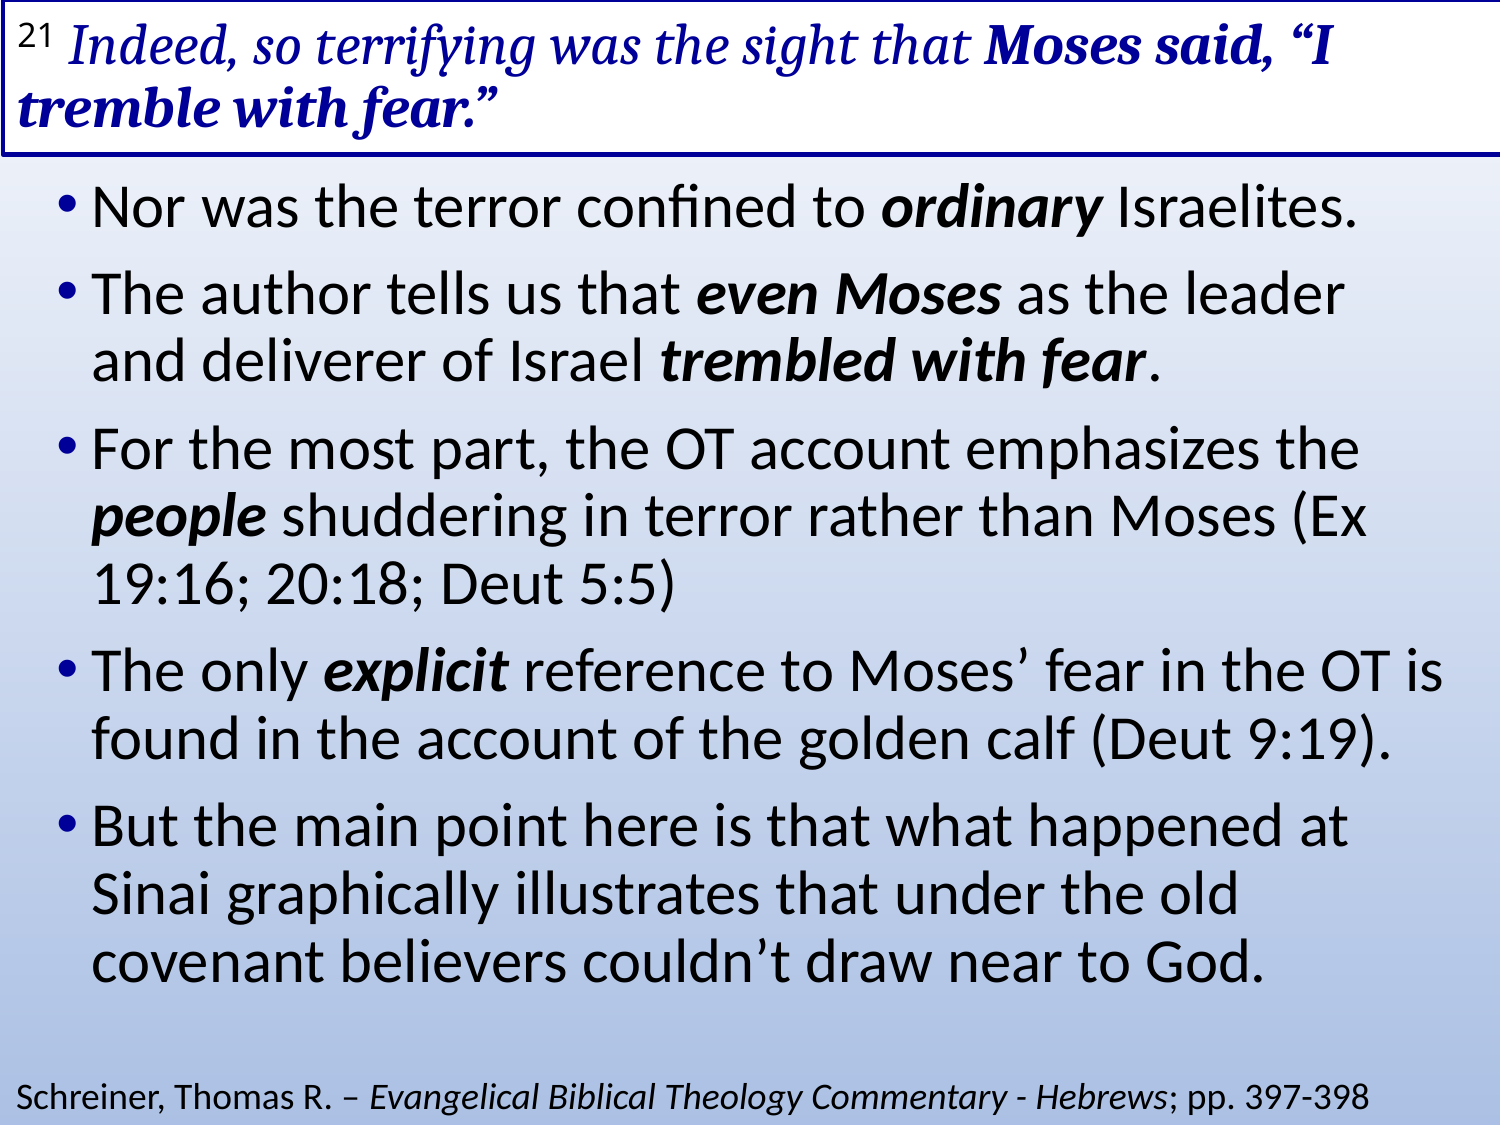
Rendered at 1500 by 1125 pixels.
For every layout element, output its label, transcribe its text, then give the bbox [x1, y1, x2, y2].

list Nor was the terror confined to ordinary Israelites. The author tells us that even Moses as the leader and deliverer of Israel trembled with fear. For the most part, the OT account emphasizes the people shuddering in terror rather than Moses (Ex 19:16; 20:18; Deut 5:5) The only explicit reference to Moses’ fear in the OT is found in the account of the golden calf (Deut 9:19). But the main point here is that what happened at Sinai graphically illustrates that under the old covenant believers couldn’t draw near to God. [41, 165, 1469, 1060]
text_box Schreiner, Thomas R. – Evangelical Biblical Theology Commentary - Hebrews; pp. 397-398 [1, 1064, 1500, 1125]
title 21 Indeed, so terrifying was the sight that Moses said, “I tremble with fear.” [2, 0, 1500, 155]
